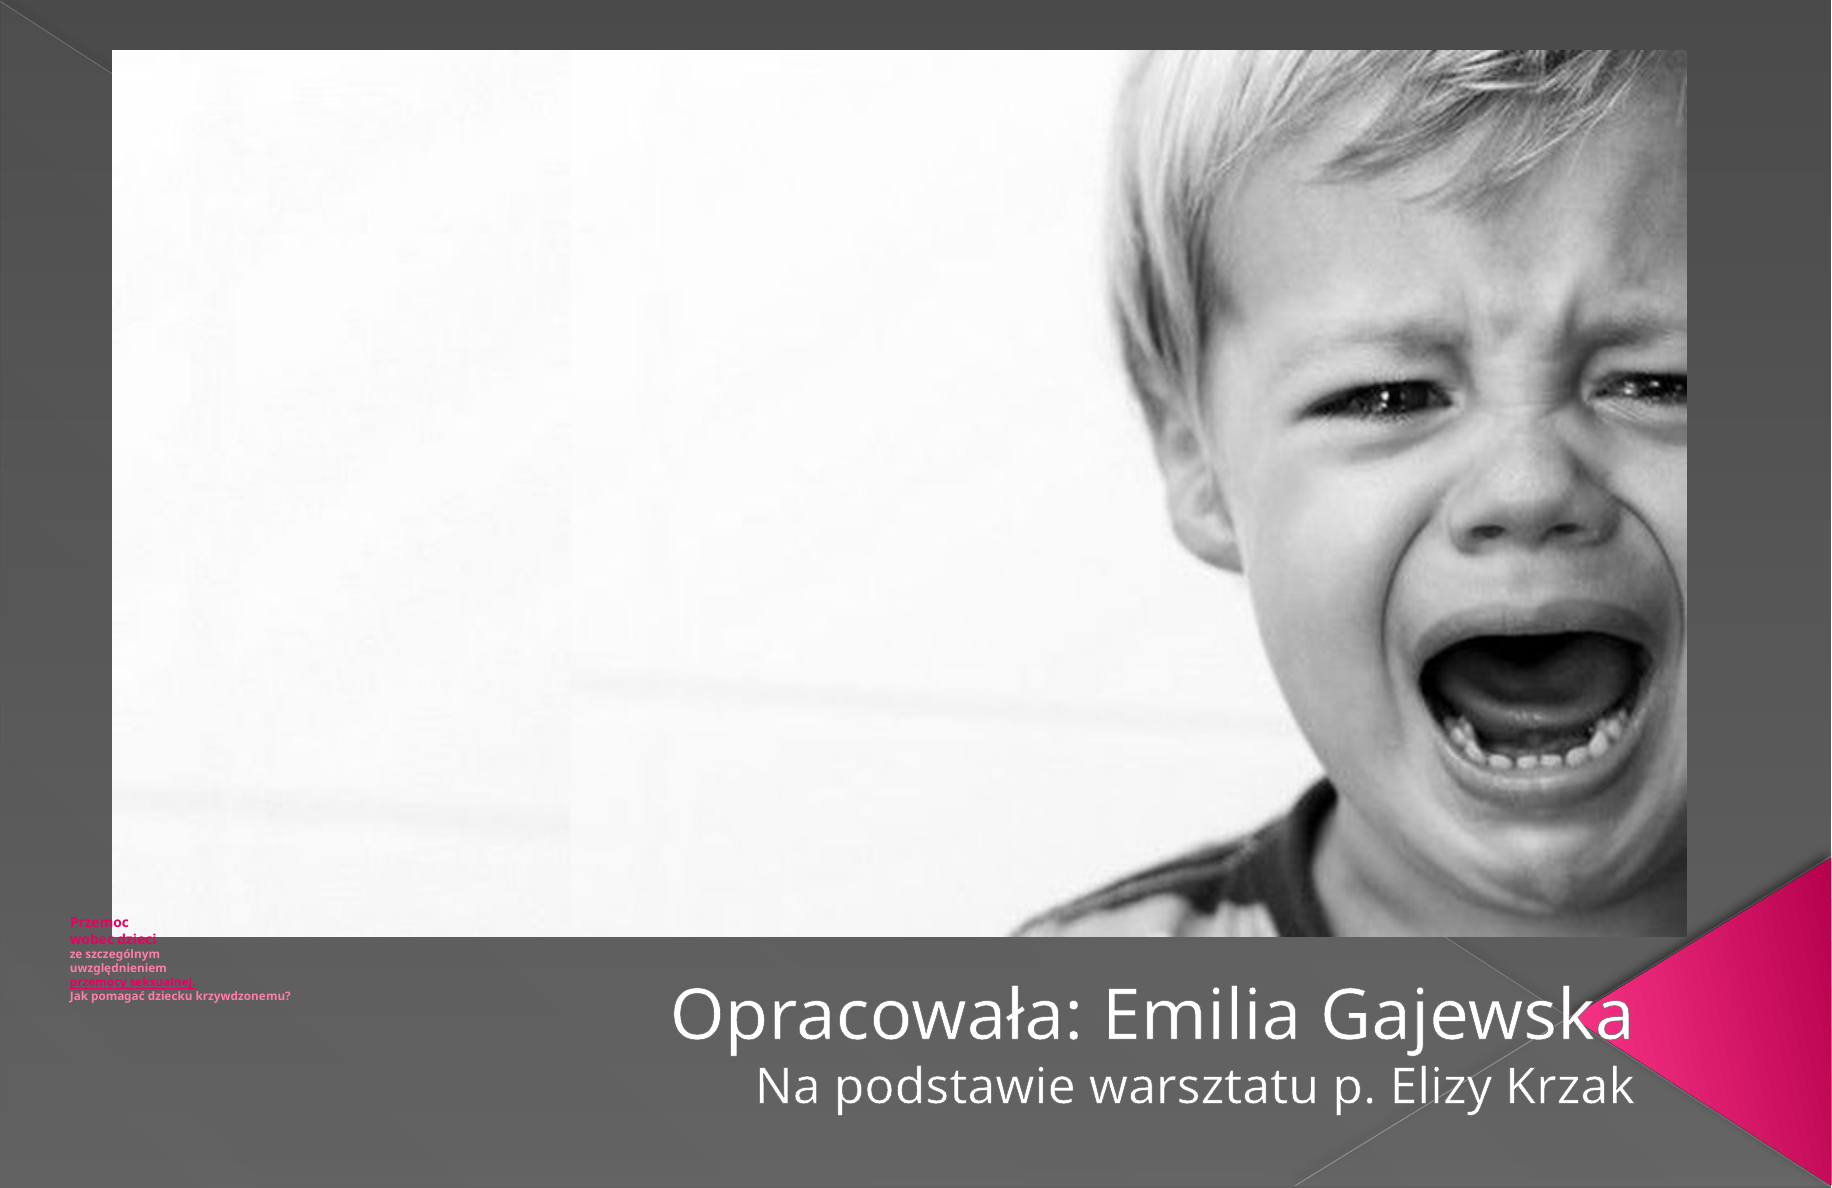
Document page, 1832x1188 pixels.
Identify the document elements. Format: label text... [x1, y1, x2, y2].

subtitle Opracowała: Emilia Gajewska Na podstawie warsztatu p. Elizy Krzak [549, 959, 1660, 1154]
picture [111, 49, 1687, 937]
title Przemoc wobec dzieci ze szczególnym uwzględnieniem przemocy seksualnej. Jak pomagać dziecku krzywdzonemu? [41, 794, 1731, 1026]
